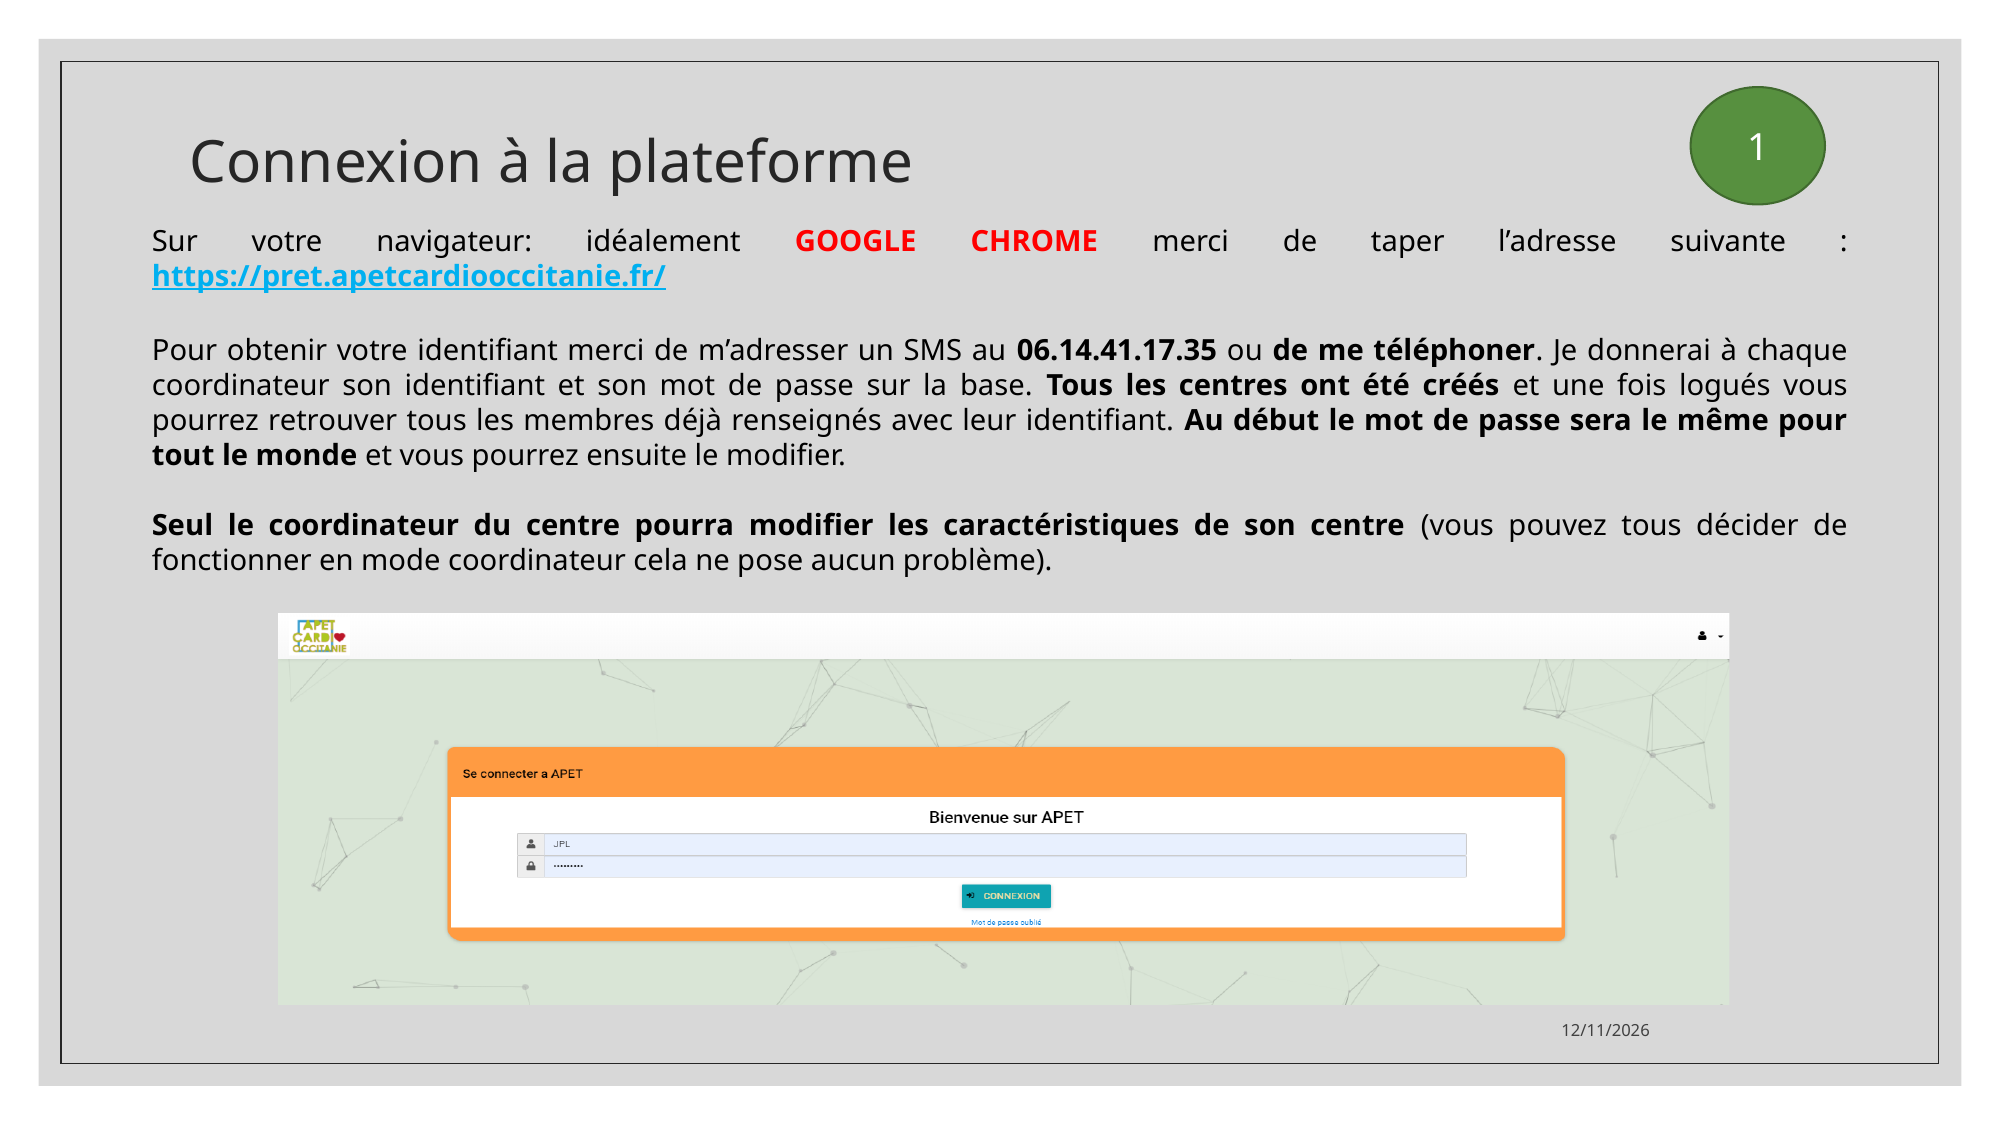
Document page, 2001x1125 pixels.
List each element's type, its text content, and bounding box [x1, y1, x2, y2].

title Connexion à la plateforme [174, 105, 1825, 214]
text_box 1 [1689, 86, 1827, 206]
text_box Sur votre navigateur: idéalement GOOGLE CHROME merci de taper l’adresse suivante : https://pret.apetcardiooccitanie.fr/ Pour obtenir votre identifiant merci de m’adresser un SMS au 06.14.41.17.35 ou de me téléphoner. Je donnerai à chaque coordinateur son identifiant et son mot de passe sur la base. Tous les centres ont été créés et une fois logués vous pourrez retrouver tous les membres déjà renseignés avec leur identifiant. Au début le mot de passe sera le même pour tout le monde et vous pourrez ensuite le modifier. Seul le coordinateur du centre pourra modifier les caractéristiques de son centre (vous pouvez tous décider de fonctionner en mode coordinateur cela ne pose aucun problème). [137, 214, 1863, 584]
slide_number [1190, 1011, 1665, 1050]
picture [270, 611, 1730, 1005]
